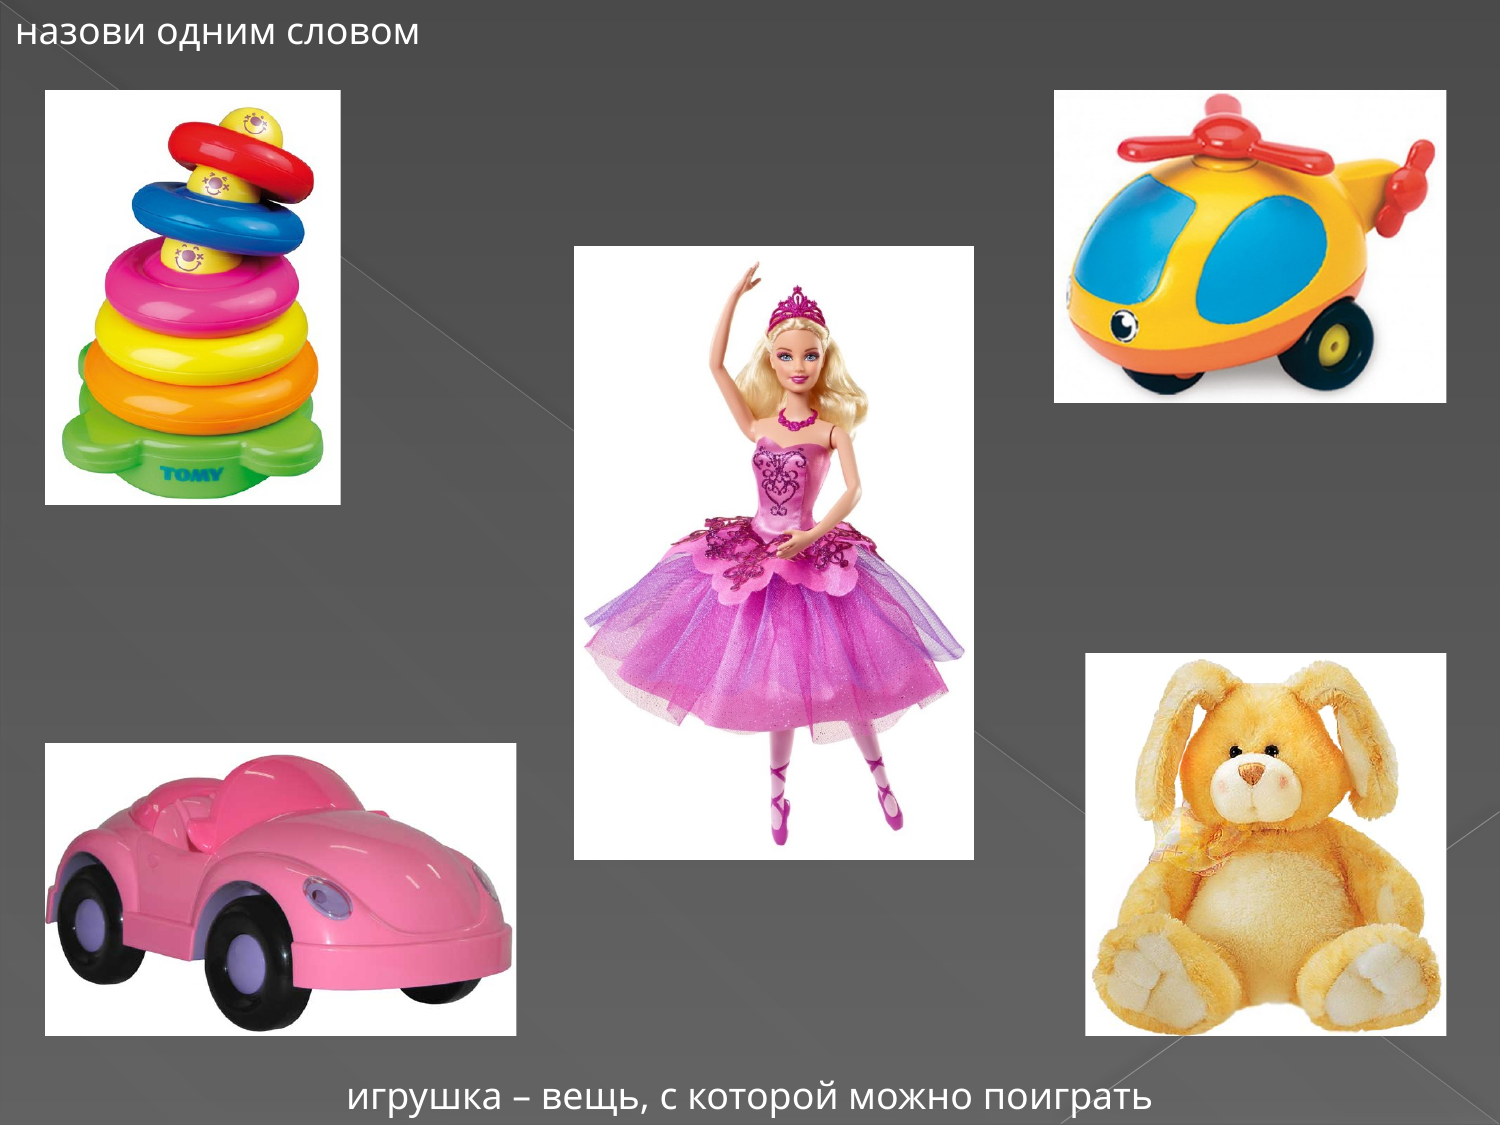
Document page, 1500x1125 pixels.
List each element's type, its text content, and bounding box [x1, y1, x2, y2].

text_box назови одним словом [0, 0, 467, 60]
text_box игрушка – вещь, с которой можно поиграть [331, 1064, 1169, 1125]
picture [44, 89, 341, 505]
picture [44, 743, 517, 1036]
picture [573, 245, 974, 860]
picture [1085, 653, 1447, 1036]
picture [1053, 89, 1447, 403]
